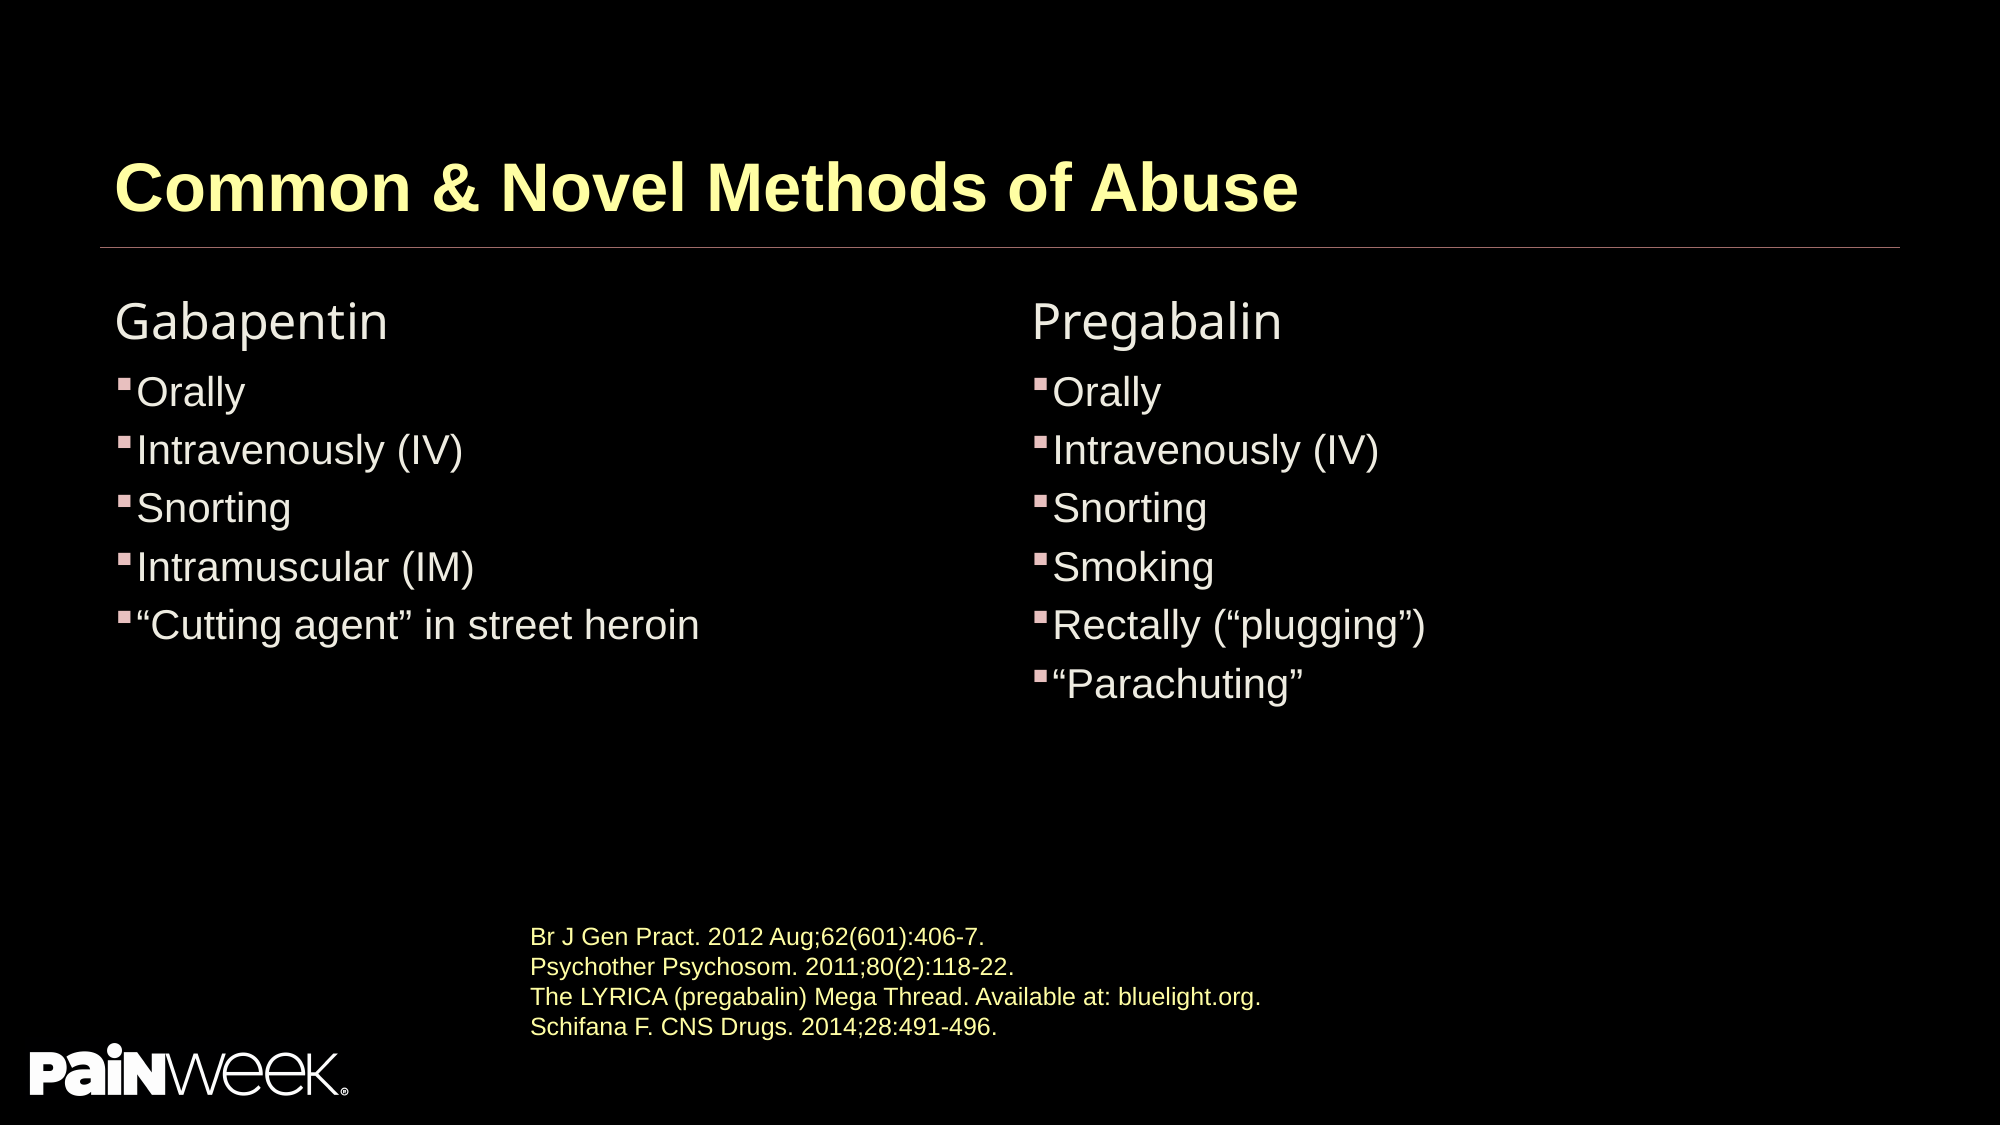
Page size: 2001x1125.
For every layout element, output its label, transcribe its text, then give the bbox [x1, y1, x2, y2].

list Orally Intravenously (IV) Snorting Intramuscular (IM) “Cutting agent” in street heroin [99, 356, 984, 1005]
title Common & Novel Methods of Abuse [99, 45, 1900, 233]
list Pregabalin [1015, 251, 1900, 356]
text_box Br J Gen Pract. 2012 Aug;62(601):406-7. Psychother Psychosom. 2011;80(2):118-22. The LYRICA (pregabalin) Mega Thread. Available at: bluelight.org. Schifana F. CNS Drugs. 2014;28:491-496. [515, 912, 1828, 1108]
list Orally Intravenously (IV) Snorting Smoking Rectally (“plugging”) “Parachuting” [1015, 356, 1900, 1005]
list Gabapentin [99, 251, 984, 356]
